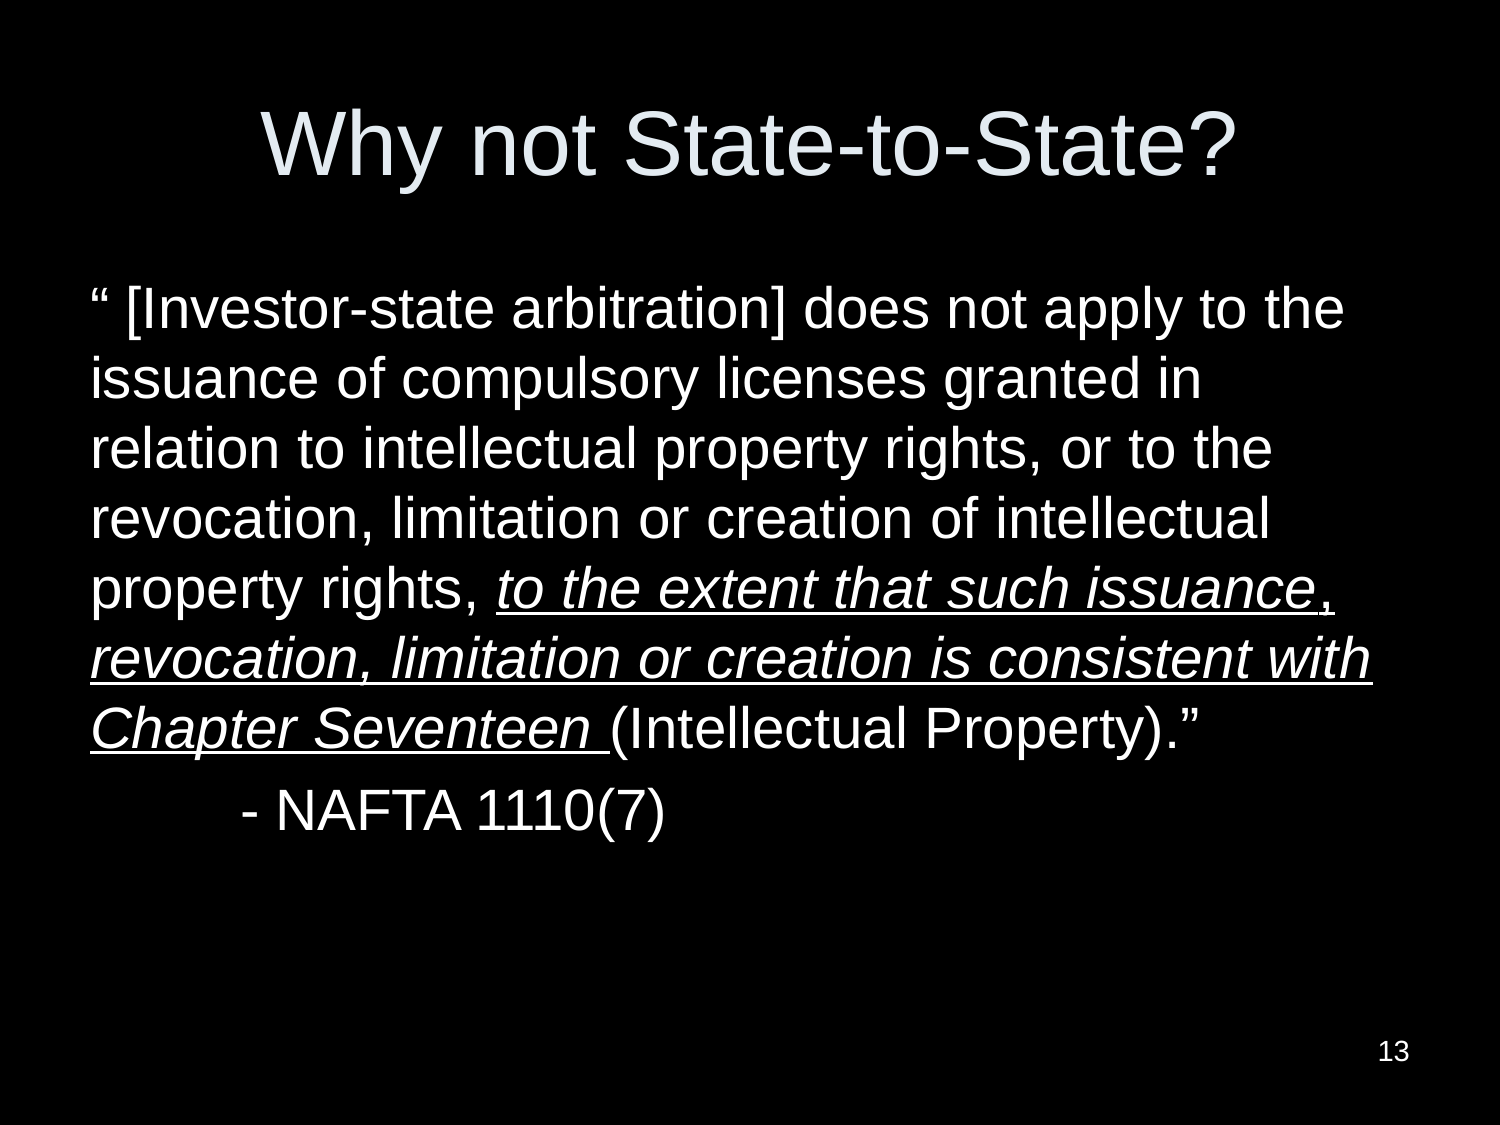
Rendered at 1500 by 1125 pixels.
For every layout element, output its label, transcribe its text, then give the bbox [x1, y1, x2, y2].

slide_number 13 [1074, 1024, 1426, 1103]
title Why not State-to-State? [74, 44, 1426, 233]
list “ [Investor-state arbitration] does not apply to the issuance of compulsory licenses granted in relation to intellectual property rights, or to the revocation, limitation or creation of intellectual property rights, to the extent that such issuance, revocation, limitation or creation is consistent with Chapter Seventeen (Intellectual Property).” - NAFTA 1110(7) [74, 262, 1426, 1006]
